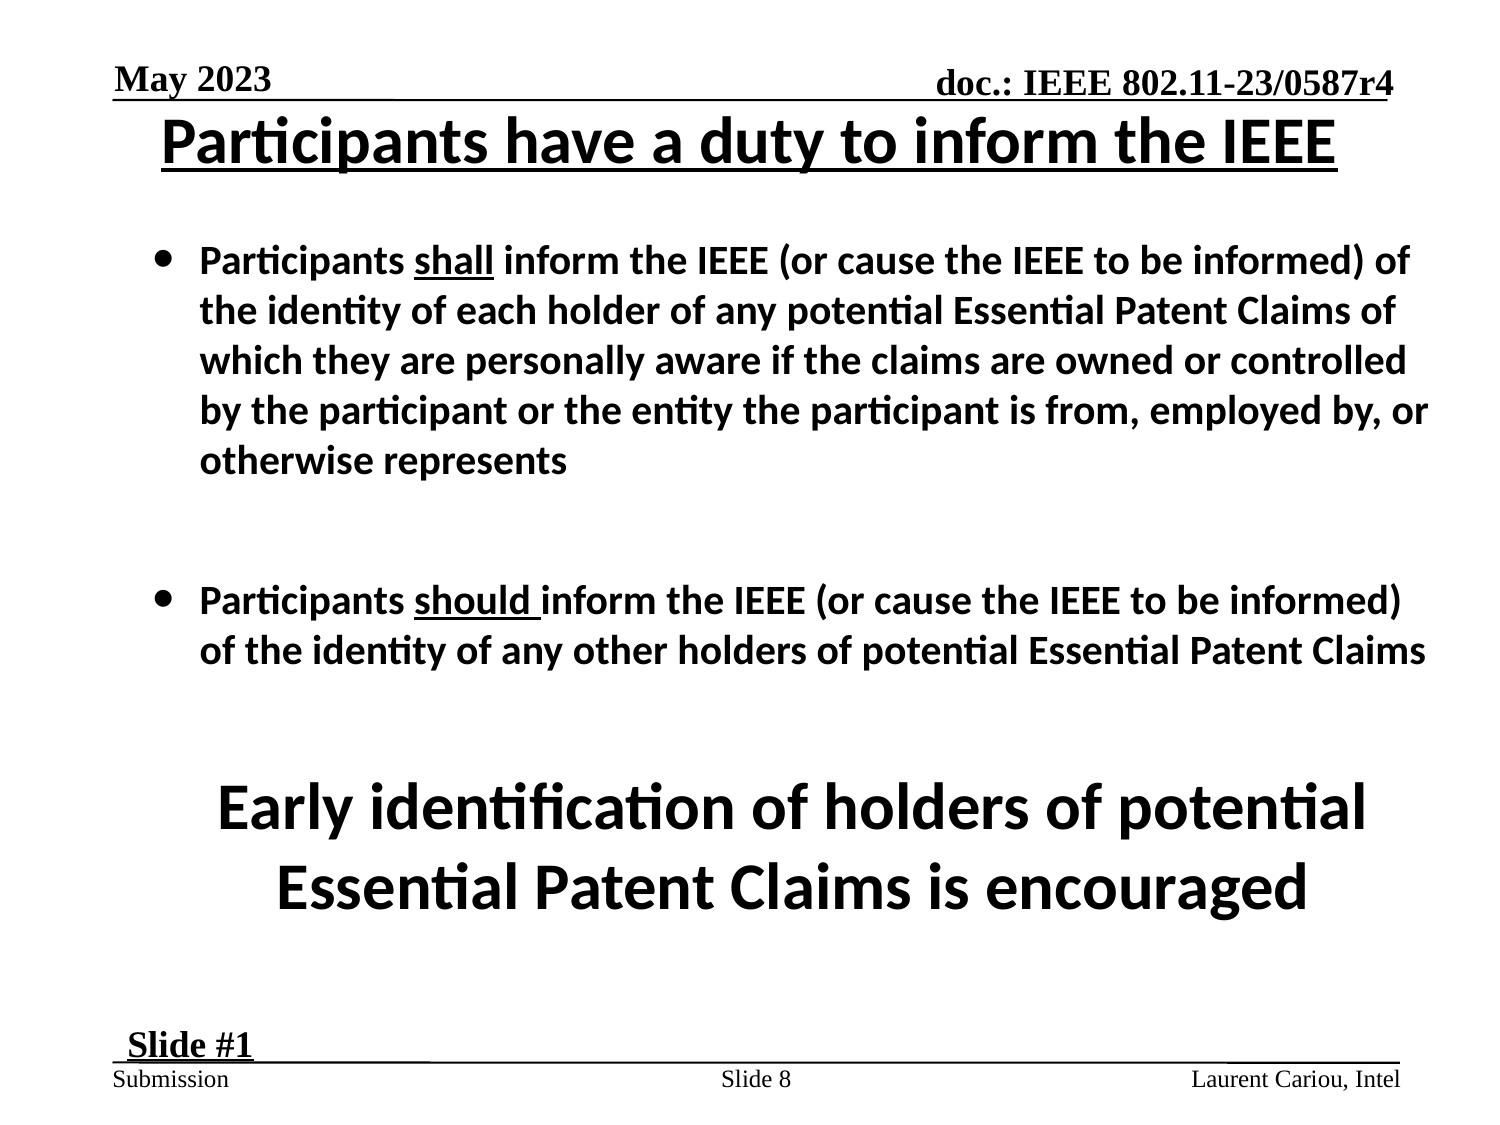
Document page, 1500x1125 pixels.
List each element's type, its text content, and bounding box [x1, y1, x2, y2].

text_box Slide #1 [112, 1012, 269, 1073]
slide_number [114, 54, 493, 100]
footer Laurent Cariou, Intel [878, 1061, 1402, 1093]
title Participants have a duty to inform the IEEE [112, 112, 1388, 163]
slide_number Slide 8 [712, 1061, 800, 1123]
list Participants shall inform the IEEE (or cause the IEEE to be informed) of the identity of each holder of any potential Essential Patent Claims of which they are personally aware if the claims are owned or controlled by the participant or the entity the participant is from, employed by, or otherwise represents Participants should inform the IEEE (or cause the IEEE to be informed) of the identity of any other holders of potential Essential Patent Claims Early identification of holders of potential Essential Patent Claims is encouraged [62, 224, 1451, 901]
